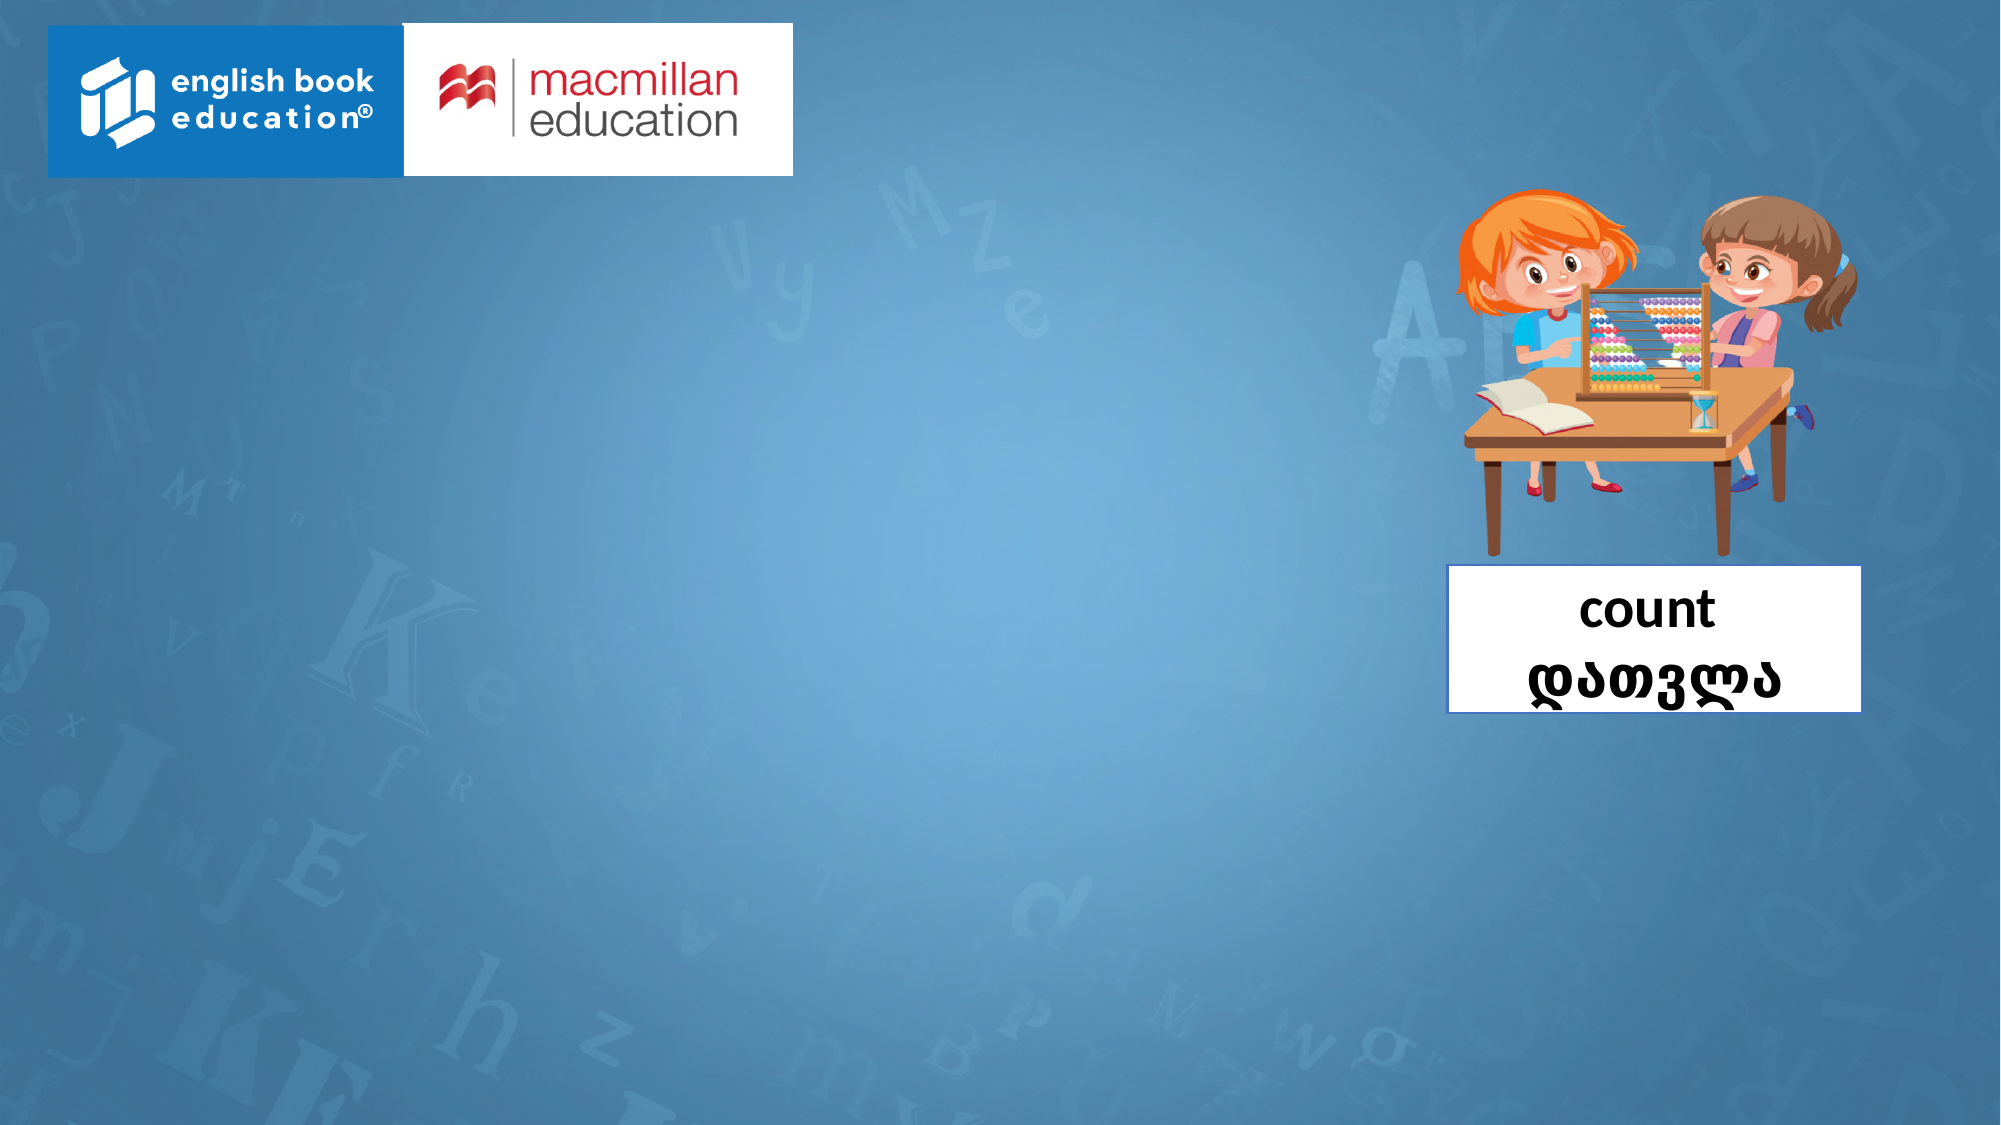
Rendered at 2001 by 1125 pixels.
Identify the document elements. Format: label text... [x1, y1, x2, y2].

picture [0, 0, 2001, 1125]
text_box count დათვლა [1446, 564, 1864, 714]
